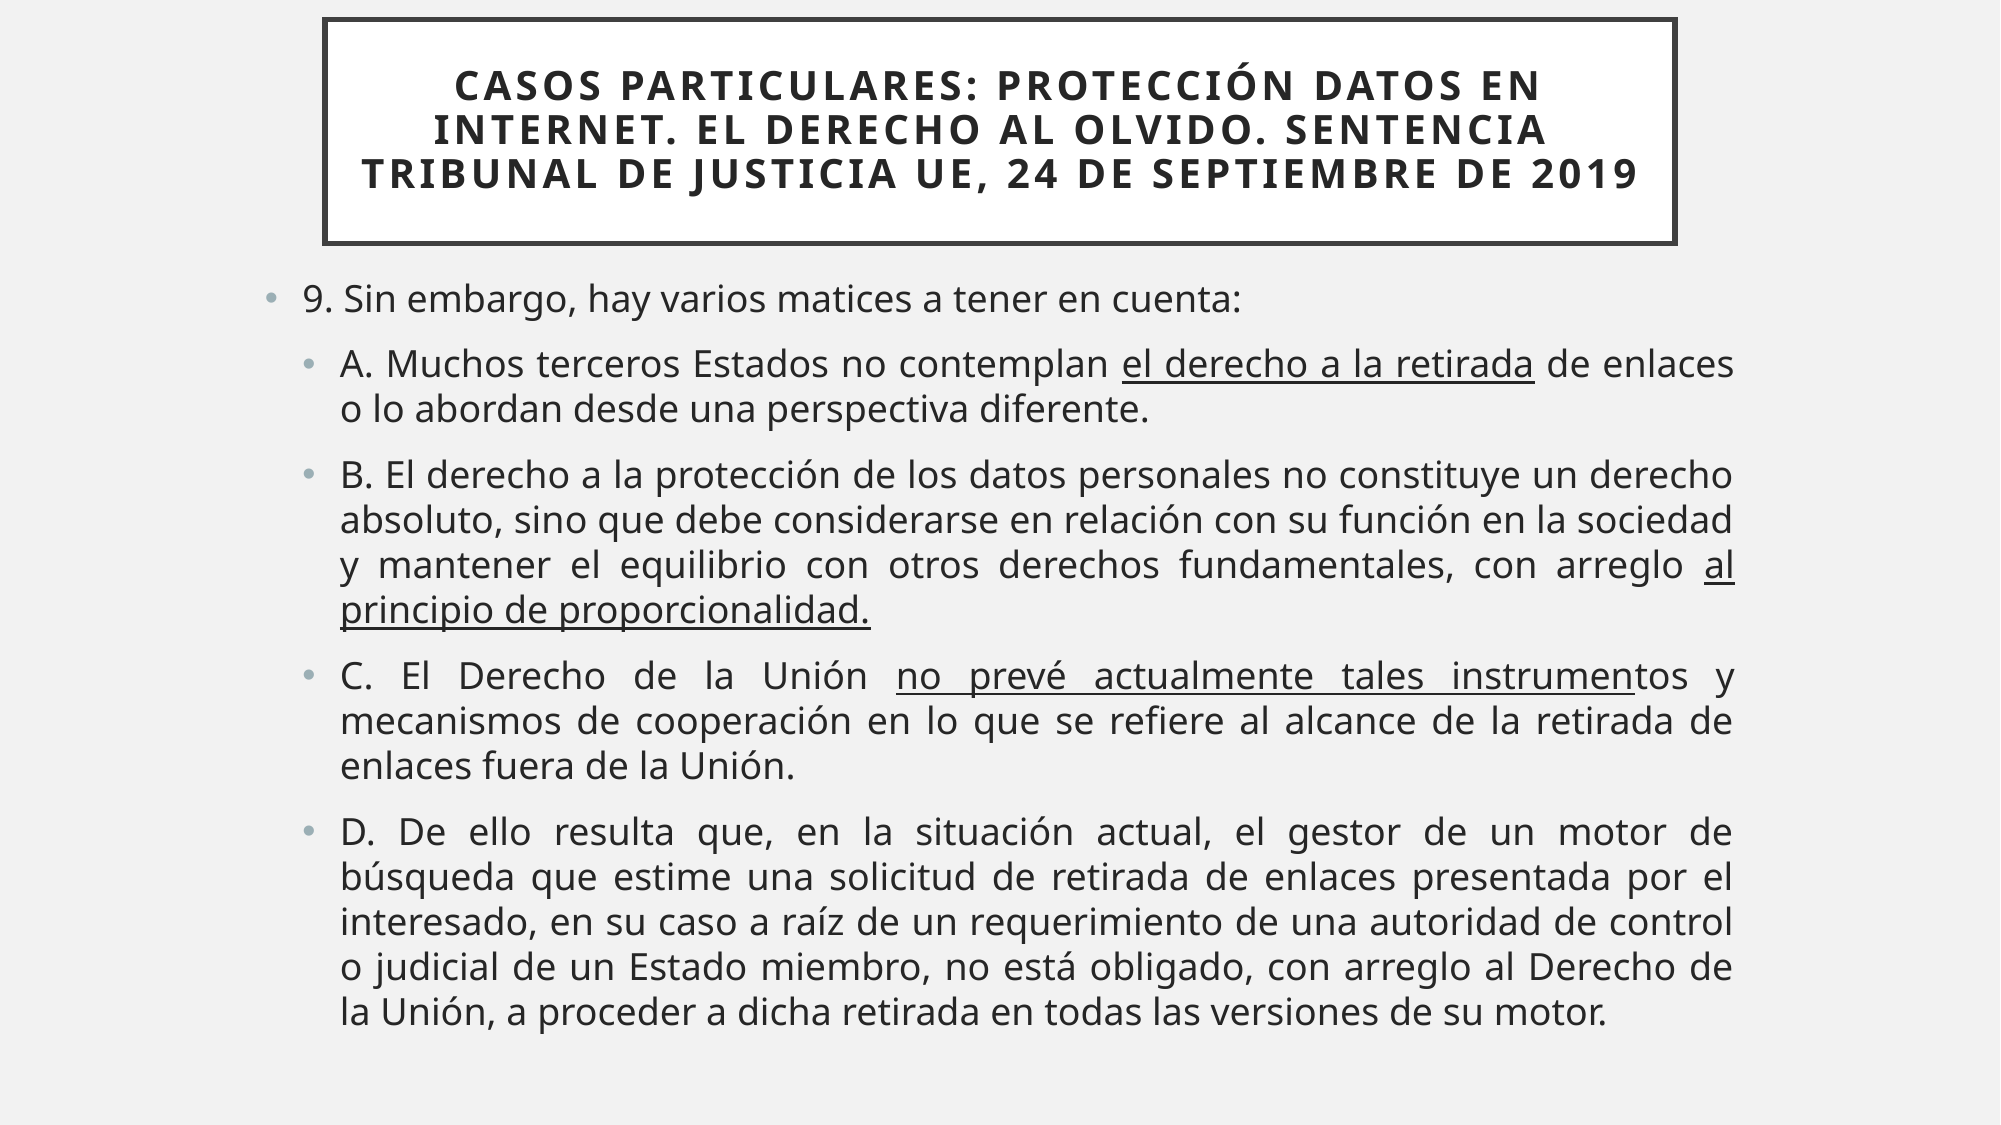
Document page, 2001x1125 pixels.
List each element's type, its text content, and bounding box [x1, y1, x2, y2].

title CASOS PARTICULARES: PROTECCIÓN DATOS EN INTERNET. El derecho al olvido. Sentencia Tribunal de Justicia UE, 24 de Septiembre de 2019 [322, 17, 1678, 246]
list 9. Sin embargo, hay varios matices a tener en cuenta: A. Muchos terceros Estados no contemplan el derecho a la retirada de enlaces o lo abordan desde una perspectiva diferente. B. El derecho a la protección de los datos personales no constituye un derecho absoluto, sino que debe considerarse en relación con su función en la sociedad y mantener el equilibrio con otros derechos fundamentales, con arreglo al principio de proporcionalidad. C. El Derecho de la Unión no prevé actualmente tales instrumentos y mecanismos de cooperación en lo que se refiere al alcance de la retirada de enlaces fuera de la Unión. D. De ello resulta que, en la situación actual, el gestor de un motor de búsqueda que estime una solicitud de retirada de enlaces presentada por el interesado, en su caso a raíz de un requerimiento de una autoridad de control o judicial de un Estado miembro, no está obligado, con arreglo al Derecho de la Unión, a proceder a dicha retirada en todas las versiones de su motor. [249, 267, 1750, 1106]
